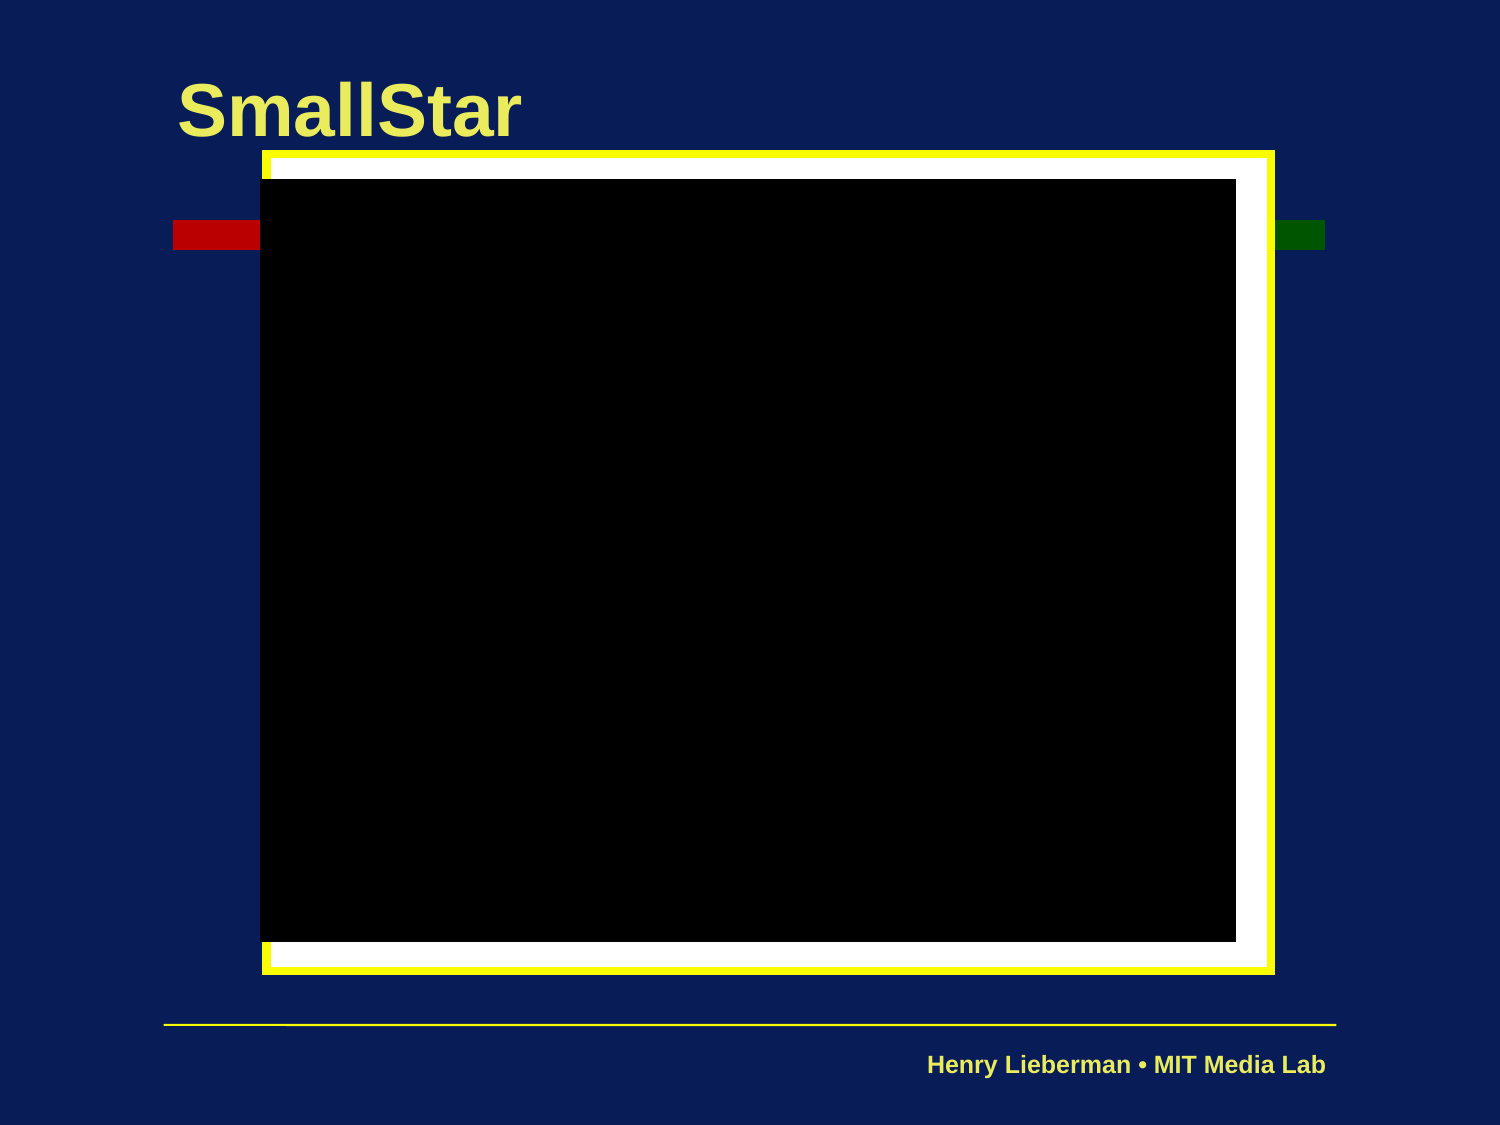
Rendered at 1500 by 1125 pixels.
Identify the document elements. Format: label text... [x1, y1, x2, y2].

picture [260, 178, 1236, 942]
text_box [266, 154, 1271, 971]
title SmallStar [162, 37, 1488, 188]
